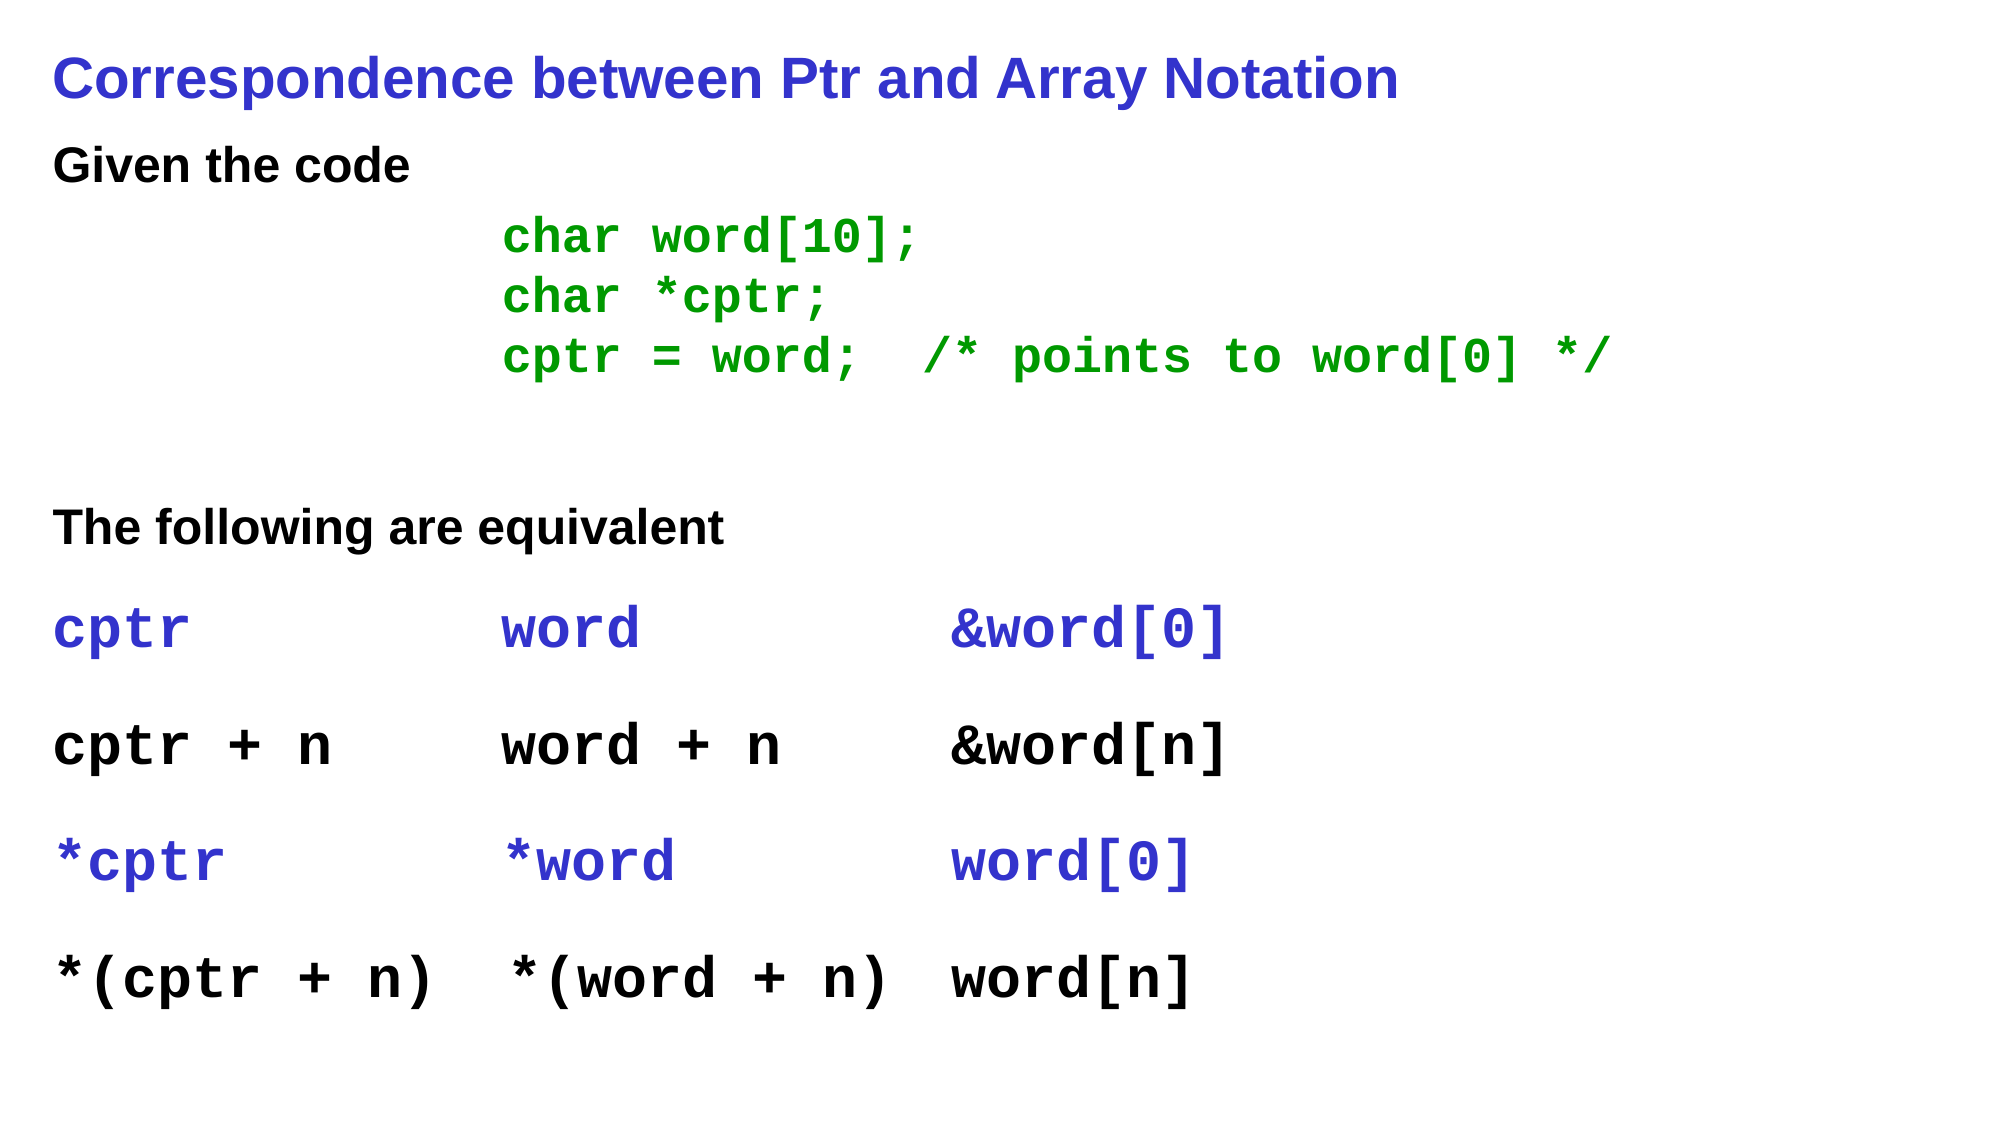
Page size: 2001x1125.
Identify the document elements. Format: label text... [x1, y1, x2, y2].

title Correspondence between Ptr and Array Notation [37, 31, 1938, 119]
list Given the code char word[10]; char *cptr; cptr = word; /* points to word[0] */ The following are equivalent cptr word &word[0] cptr + n word + n &word[n] *cptr *word word[0] *(cptr + n) *(word + n) word[n] [37, 125, 1938, 1038]
